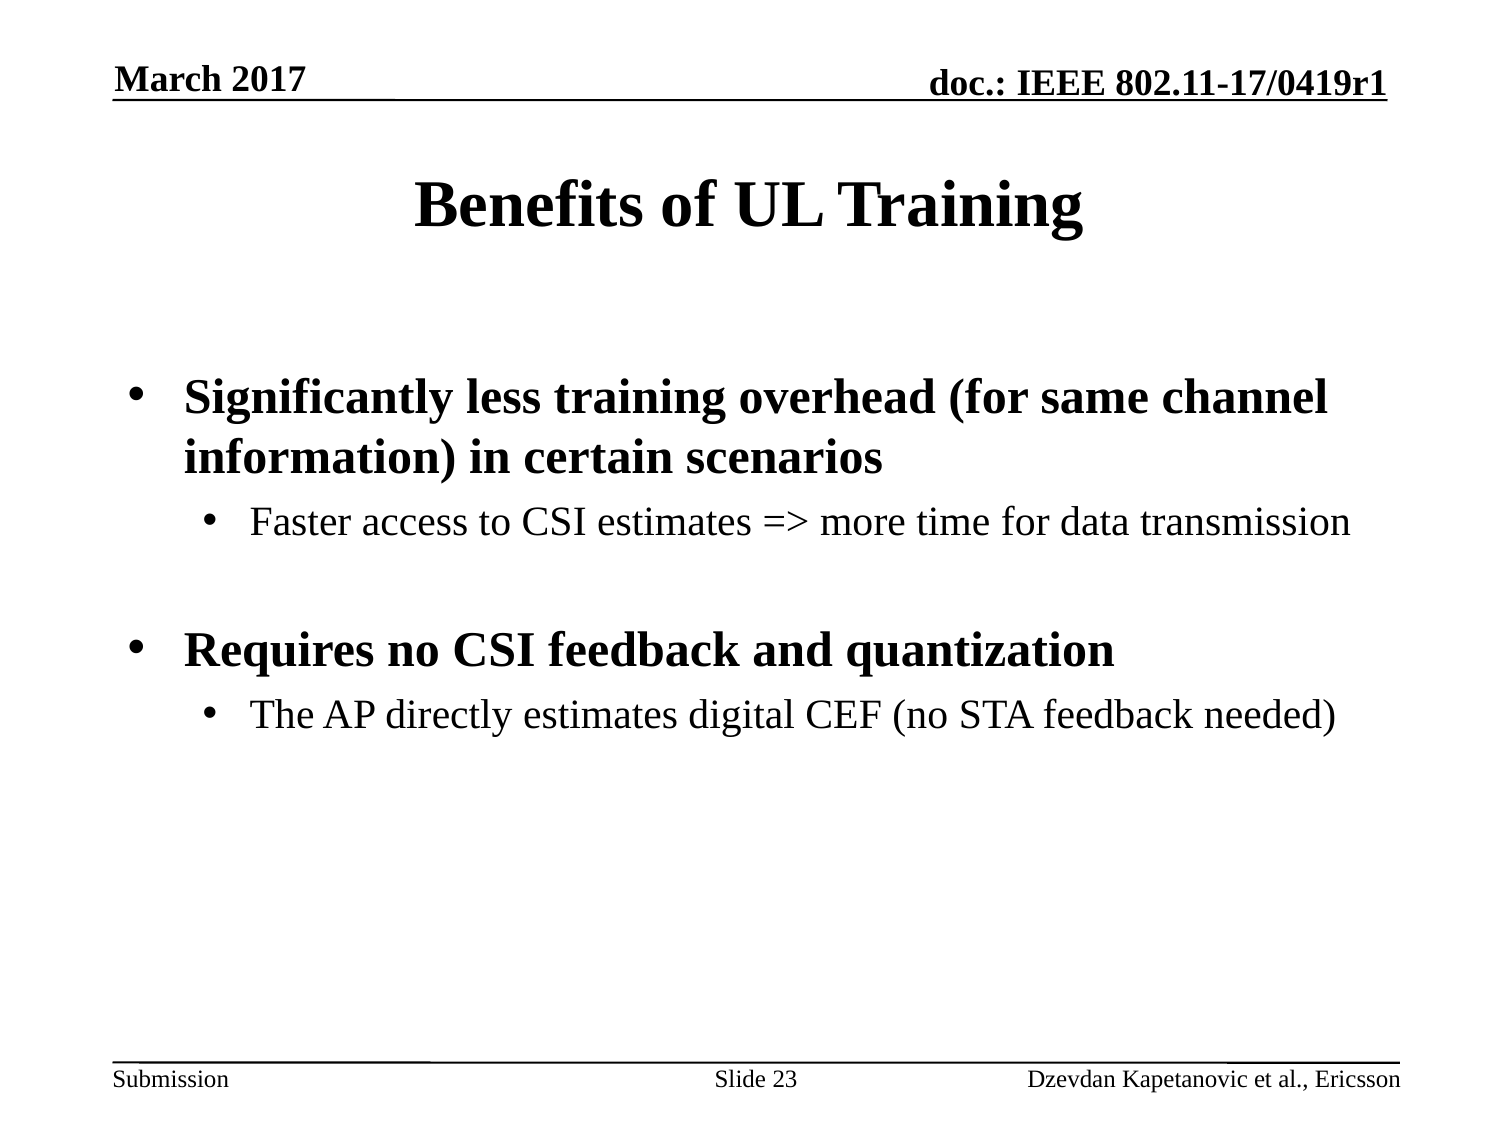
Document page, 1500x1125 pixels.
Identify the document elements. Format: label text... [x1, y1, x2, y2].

slide_number Slide 23 [712, 1061, 800, 1123]
title Benefits of UL Training [112, 112, 1388, 282]
list Significantly less training overhead (for same channel information) in certain scenarios Faster access to CSI estimates => more time for data transmission Requires no CSI feedback and quantization The AP directly estimates digital CEF (no STA feedback needed) [112, 282, 1388, 959]
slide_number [114, 54, 423, 100]
footer Dzevdan Kapetanovic et al., Ericsson [878, 1061, 1402, 1093]
